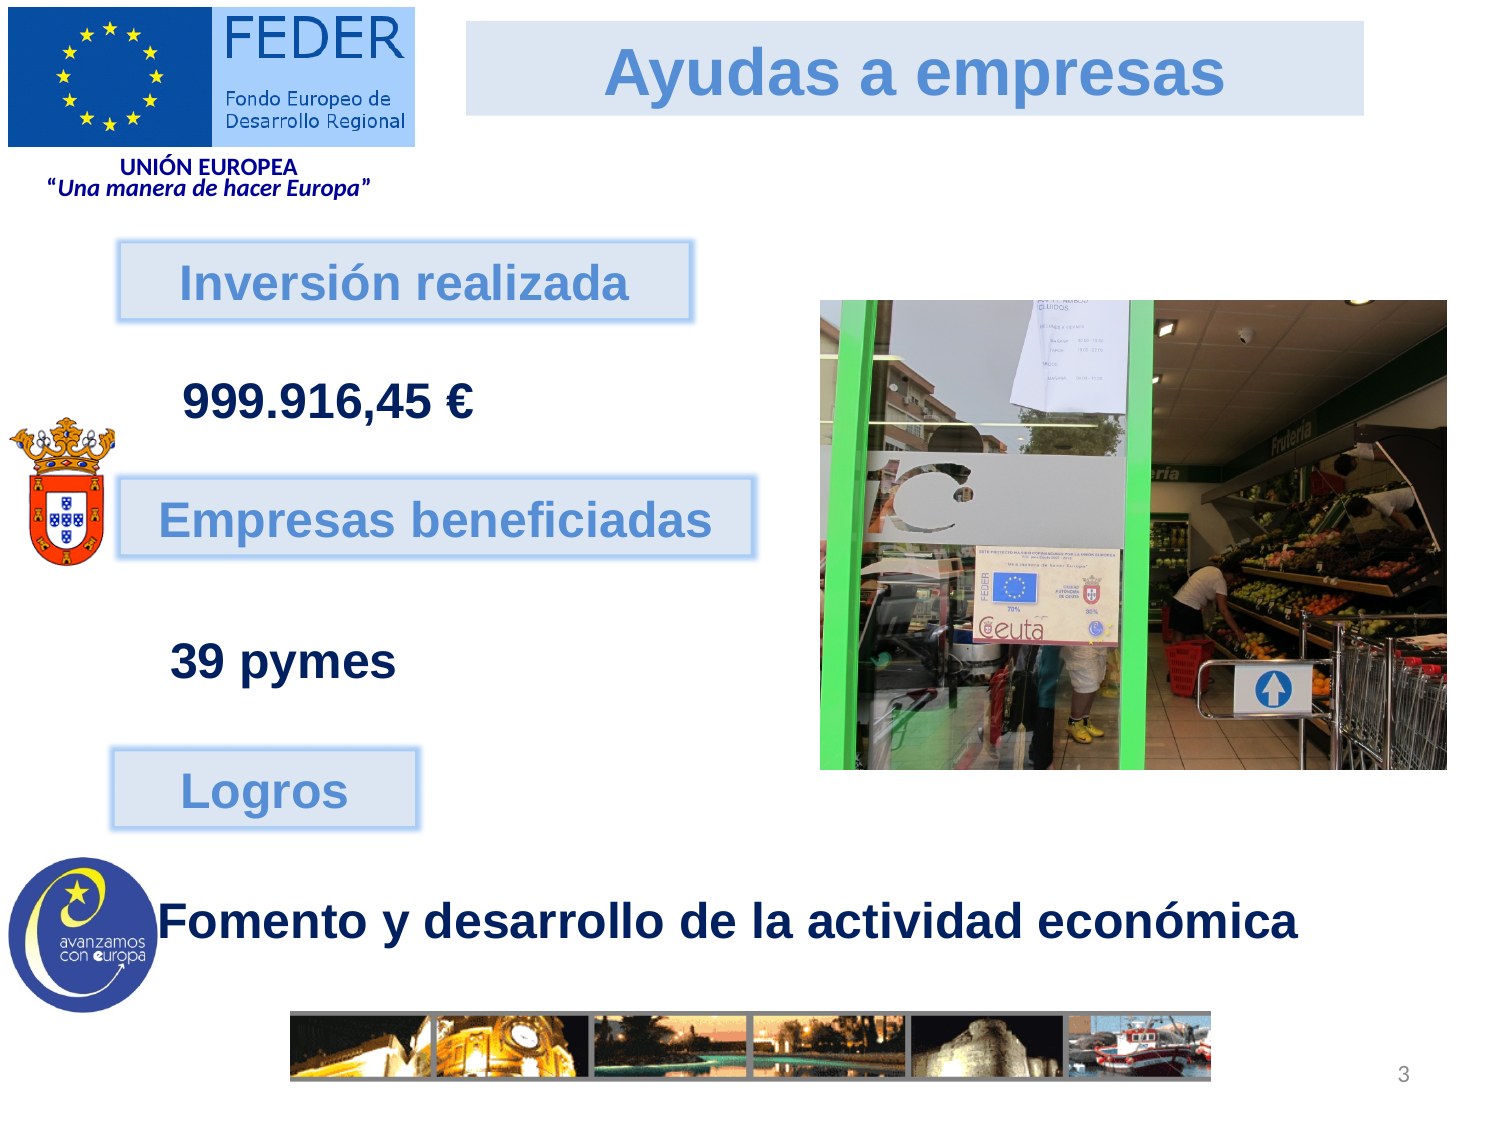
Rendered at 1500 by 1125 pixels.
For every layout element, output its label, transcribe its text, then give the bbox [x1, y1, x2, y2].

text_box 999.916,45 € [167, 361, 667, 437]
slide_number 3 [1074, 1042, 1425, 1103]
picture [3, 852, 162, 1017]
text_box Ayudas a empresas [466, 20, 1364, 116]
text_box Empresas beneficiadas [120, 479, 751, 555]
text_box Inversión realizada [120, 243, 689, 319]
text_box 39 pymes [155, 621, 655, 697]
picture [8, 415, 115, 566]
picture [290, 1011, 1212, 1084]
text_box Fomento y desarrollo de la actividad económica [166, 881, 1364, 957]
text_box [8, 7, 416, 210]
text_box Logros [114, 751, 415, 827]
picture [820, 300, 1447, 770]
